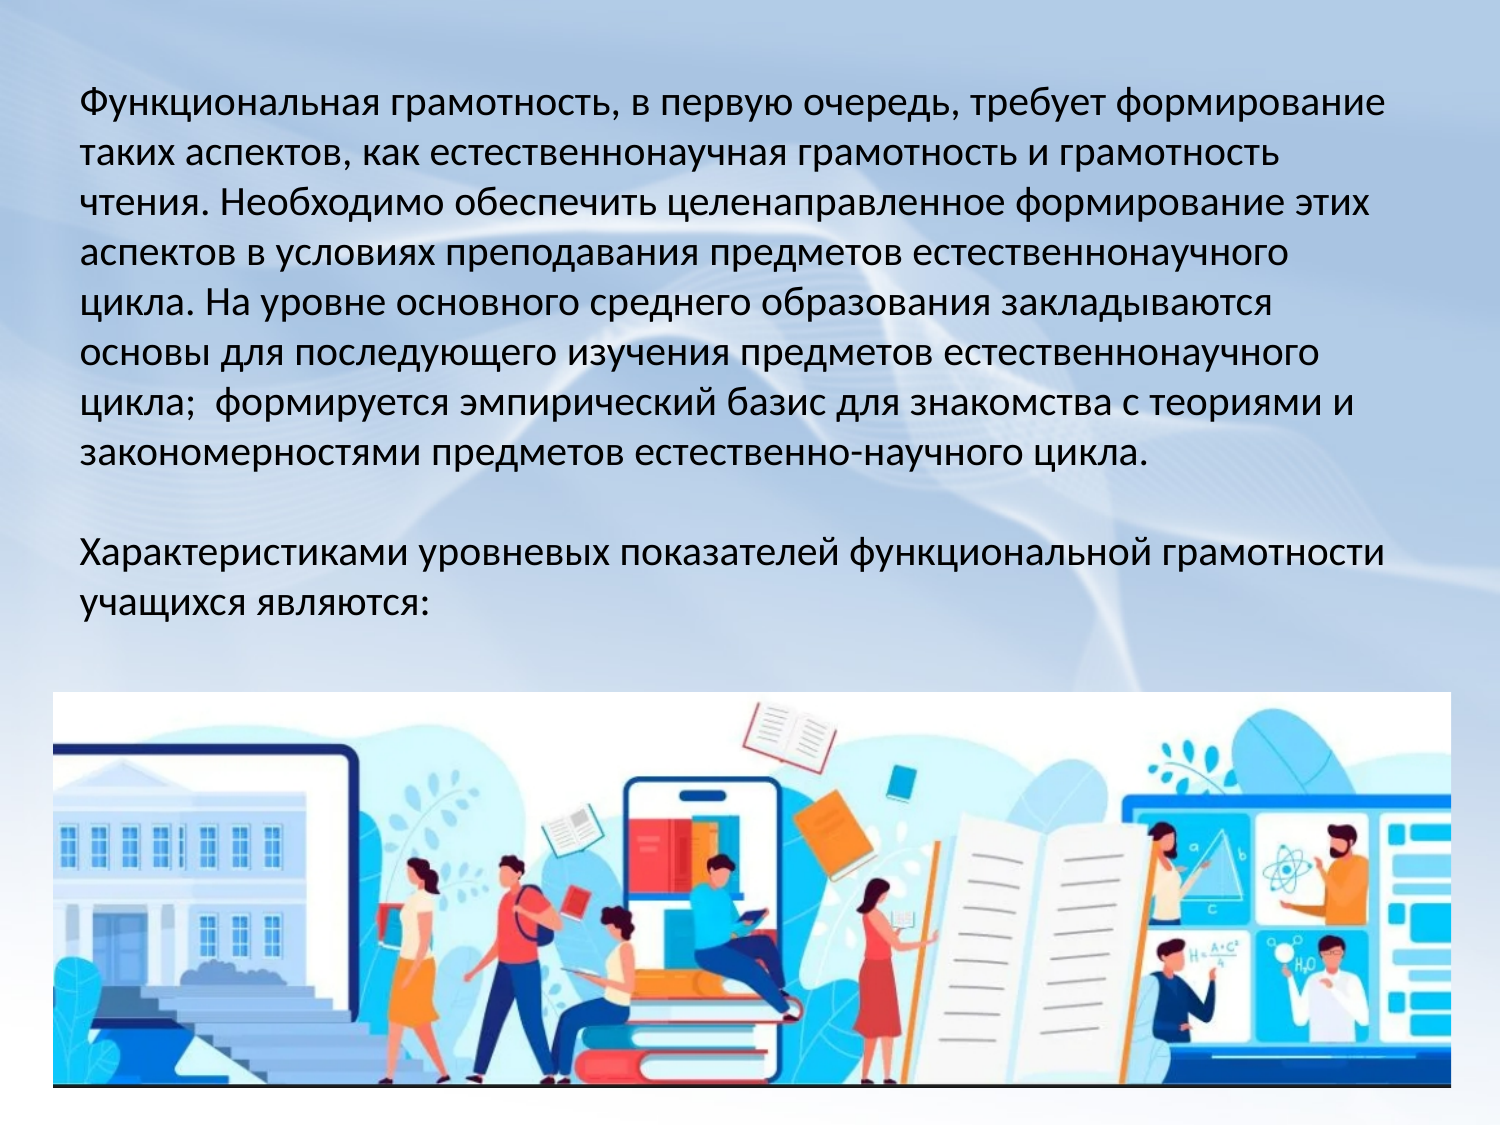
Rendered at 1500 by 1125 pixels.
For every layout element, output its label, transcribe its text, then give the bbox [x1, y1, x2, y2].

picture [0, 0, 1500, 1125]
text_box Функциональная грамотность, в первую очередь, требует формирование таких аспектов, как естественнонаучная грамотность и грамотность чтения. Необходимо обеспечить целенаправленное формирование этих аспектов в условиях преподавания предметов естественнонаучного цикла. На уровне основного среднего образования закладываются основы для последующего изучения предметов естественнонаучного цикла; формируется эмпирический базис для знакомства с теориями и закономерностями предметов естественно-научного цикла. Характеристиками уровневых показателей функциональной грамотности учащихся являются: [64, 66, 1424, 682]
